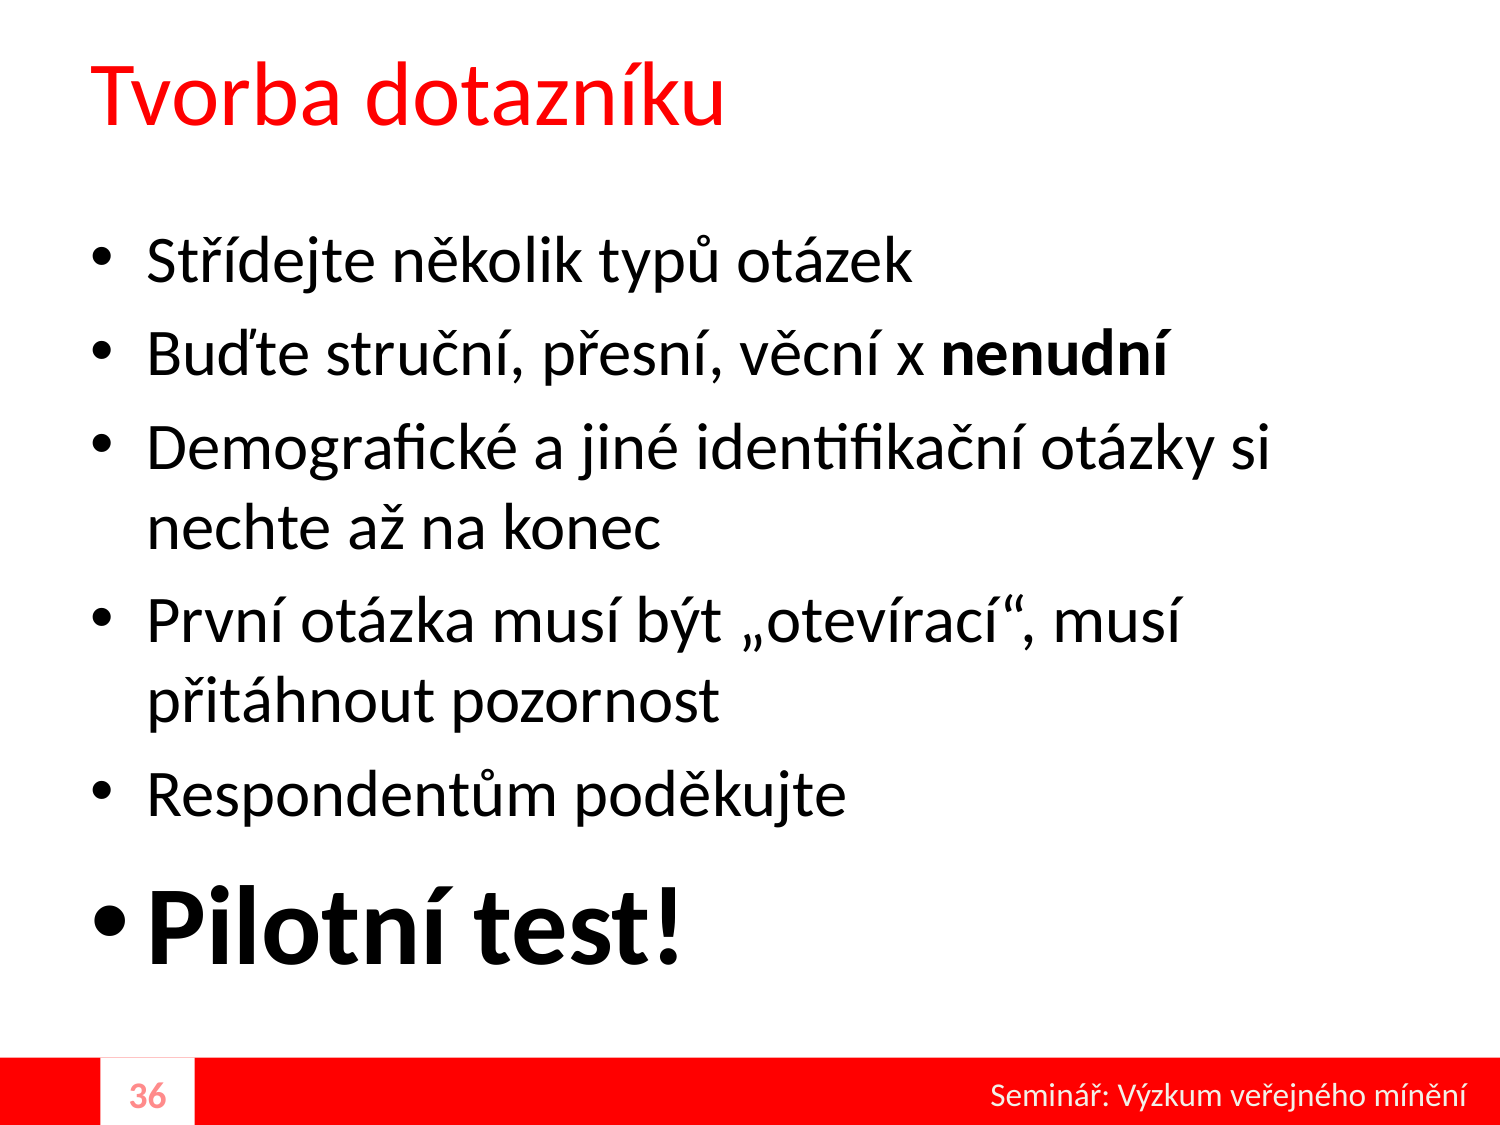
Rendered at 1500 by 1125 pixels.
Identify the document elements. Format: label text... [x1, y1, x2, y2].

list Střídejte několik typů otázek Buďte struční, přesní, věcní x nenudní Demografické a jiné identifikační otázky si nechte až na konec První otázka musí být „otevírací“, musí přitáhnout pozornost Respondentům poděkujte Pilotní test! [75, 208, 1425, 1005]
title Tvorba dotazníku [75, 0, 1425, 183]
footer Seminář: Výzkum veřejného mínění [558, 1063, 1483, 1123]
slide_number 36 [112, 1064, 183, 1124]
